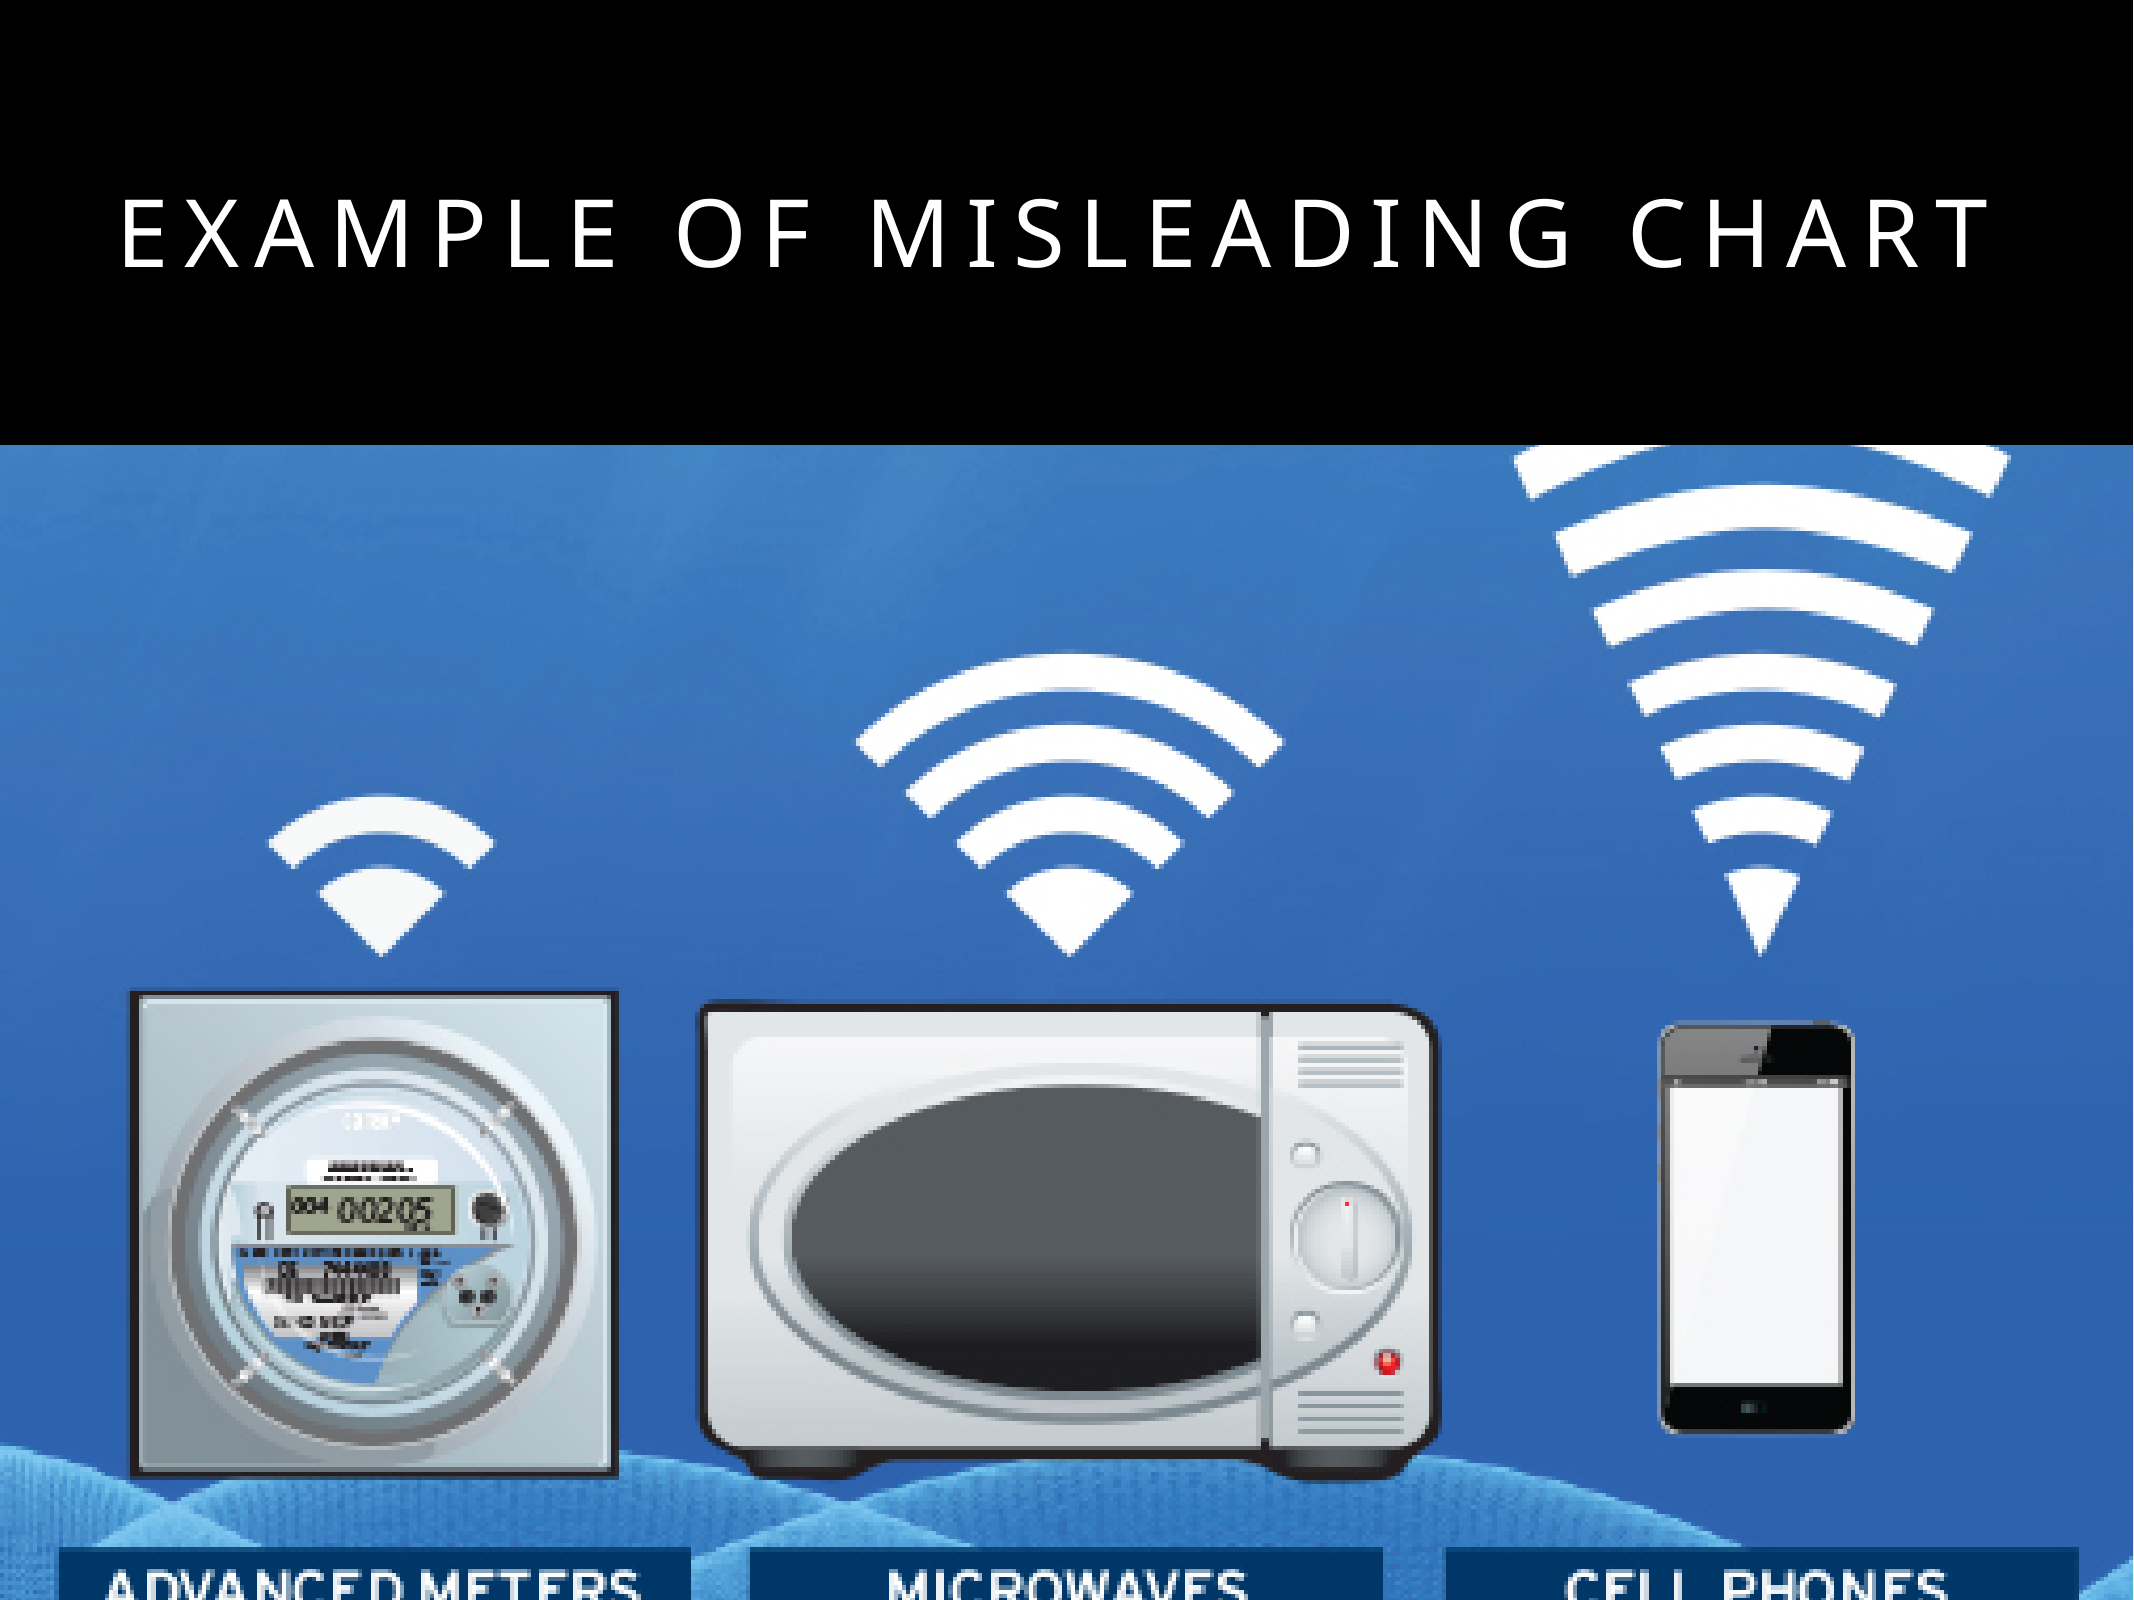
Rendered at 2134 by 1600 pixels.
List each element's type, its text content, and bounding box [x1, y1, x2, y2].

picture [0, 445, 2134, 1600]
title Example of misleading chart [107, 164, 2026, 405]
